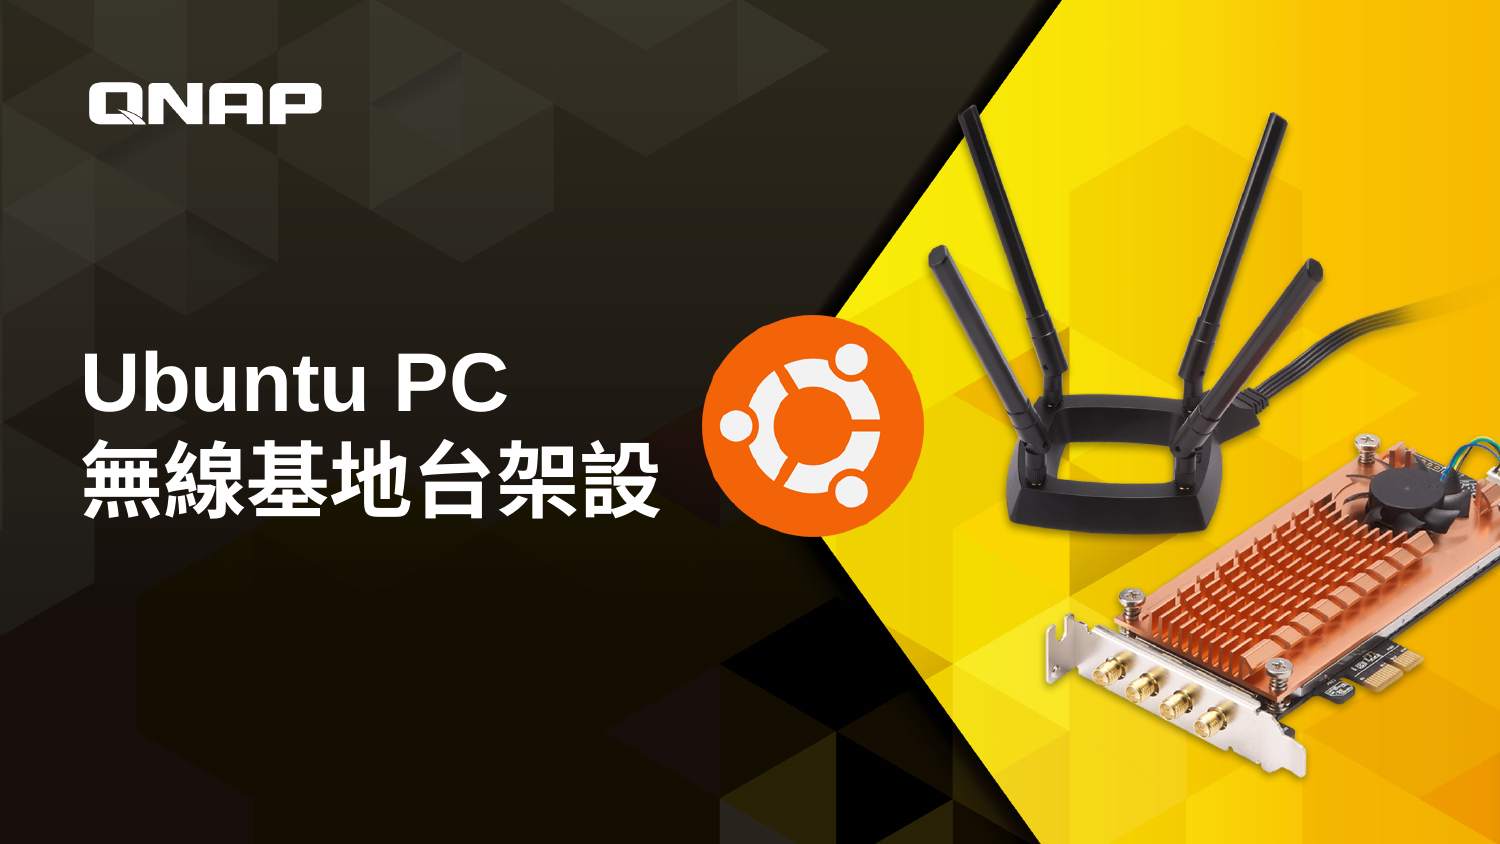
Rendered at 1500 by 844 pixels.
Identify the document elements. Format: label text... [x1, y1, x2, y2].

text_box Ubuntu PC 無線基地台架設 [64, 315, 685, 540]
picture [0, 0, 1500, 844]
